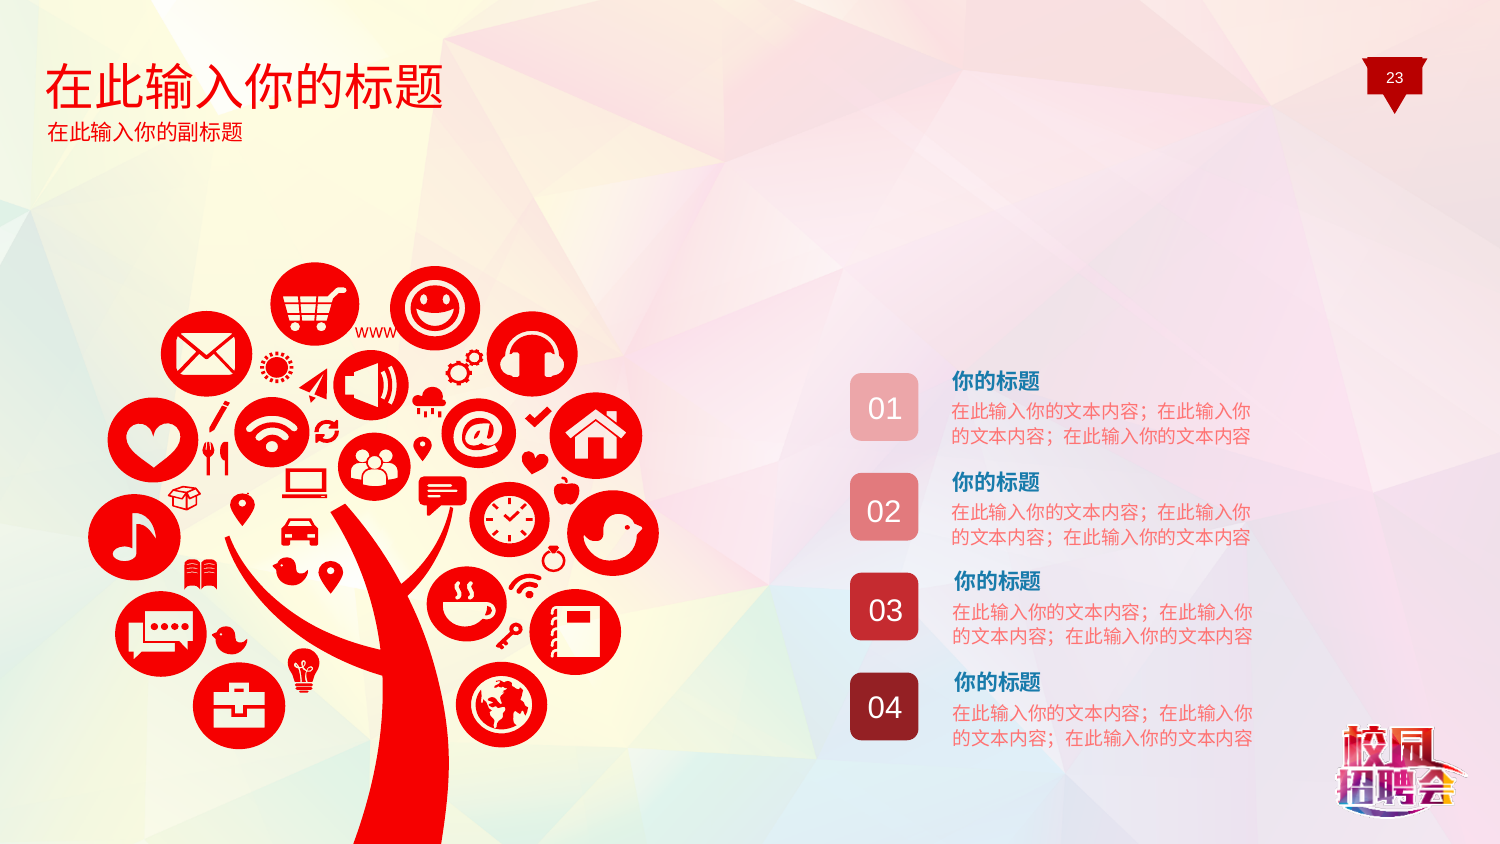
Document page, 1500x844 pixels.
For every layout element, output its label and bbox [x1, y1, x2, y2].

text_box [87, 262, 660, 844]
picture [0, 0, 1500, 844]
text_box [849, 359, 1274, 756]
text_box [32, 55, 1106, 154]
text_box [1361, 56, 1428, 115]
